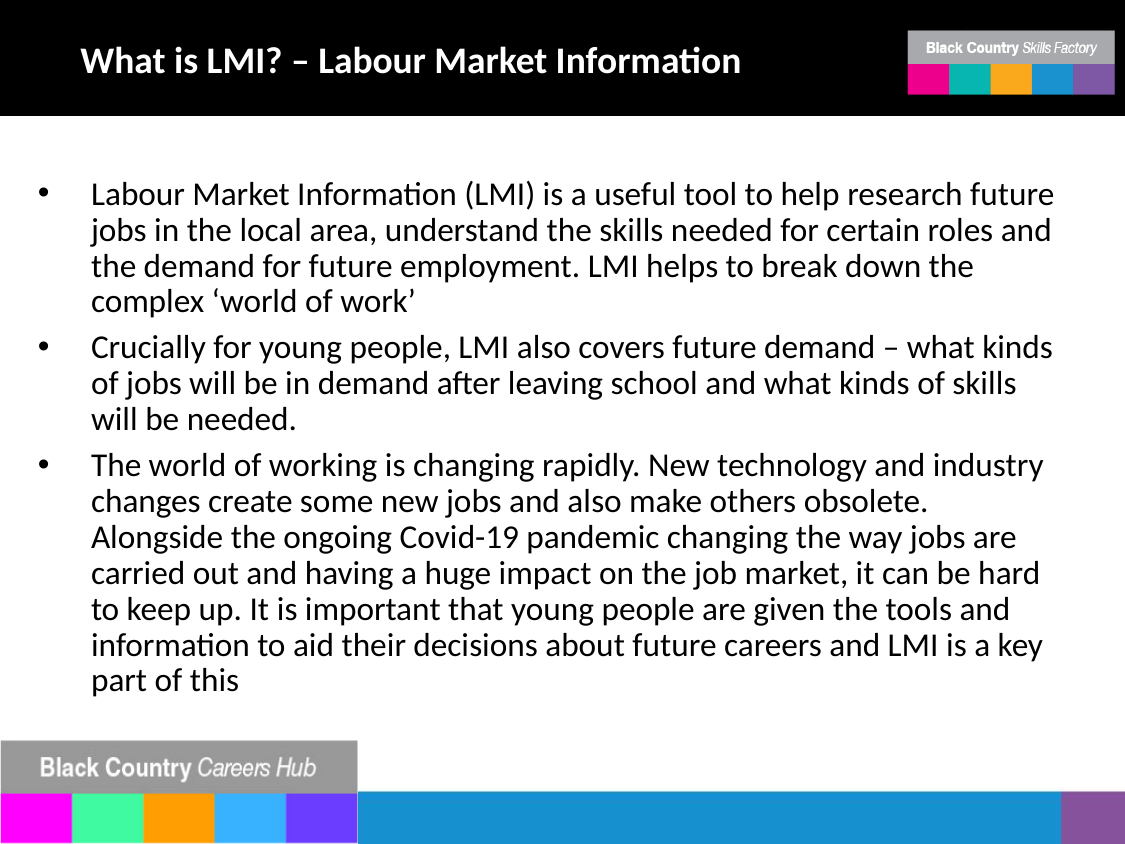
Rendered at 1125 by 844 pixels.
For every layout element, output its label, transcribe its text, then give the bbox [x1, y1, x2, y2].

picture [0, 0, 1125, 844]
text_box What is LMI? – Labour Market Information [0, 2, 843, 121]
list Labour Market Information (LMI) is a useful tool to help research future jobs in the local area, understand the skills needed for certain roles and the demand for future employment. LMI helps to break down the complex ‘world of work’ Crucially for young people, LMI also covers future demand – what kinds of jobs will be in demand after leaving school and what kinds of skills will be needed. The world of working is changing rapidly. New technology and industry changes create some new jobs and also make others obsolete. Alongside the ongoing Covid-19 pandemic changing the way jobs are carried out and having a huge impact on the job market, it can be hard to keep up. It is important that young people are given the tools and information to aid their decisions about future careers and LMI is a key part of this [23, 170, 1080, 844]
